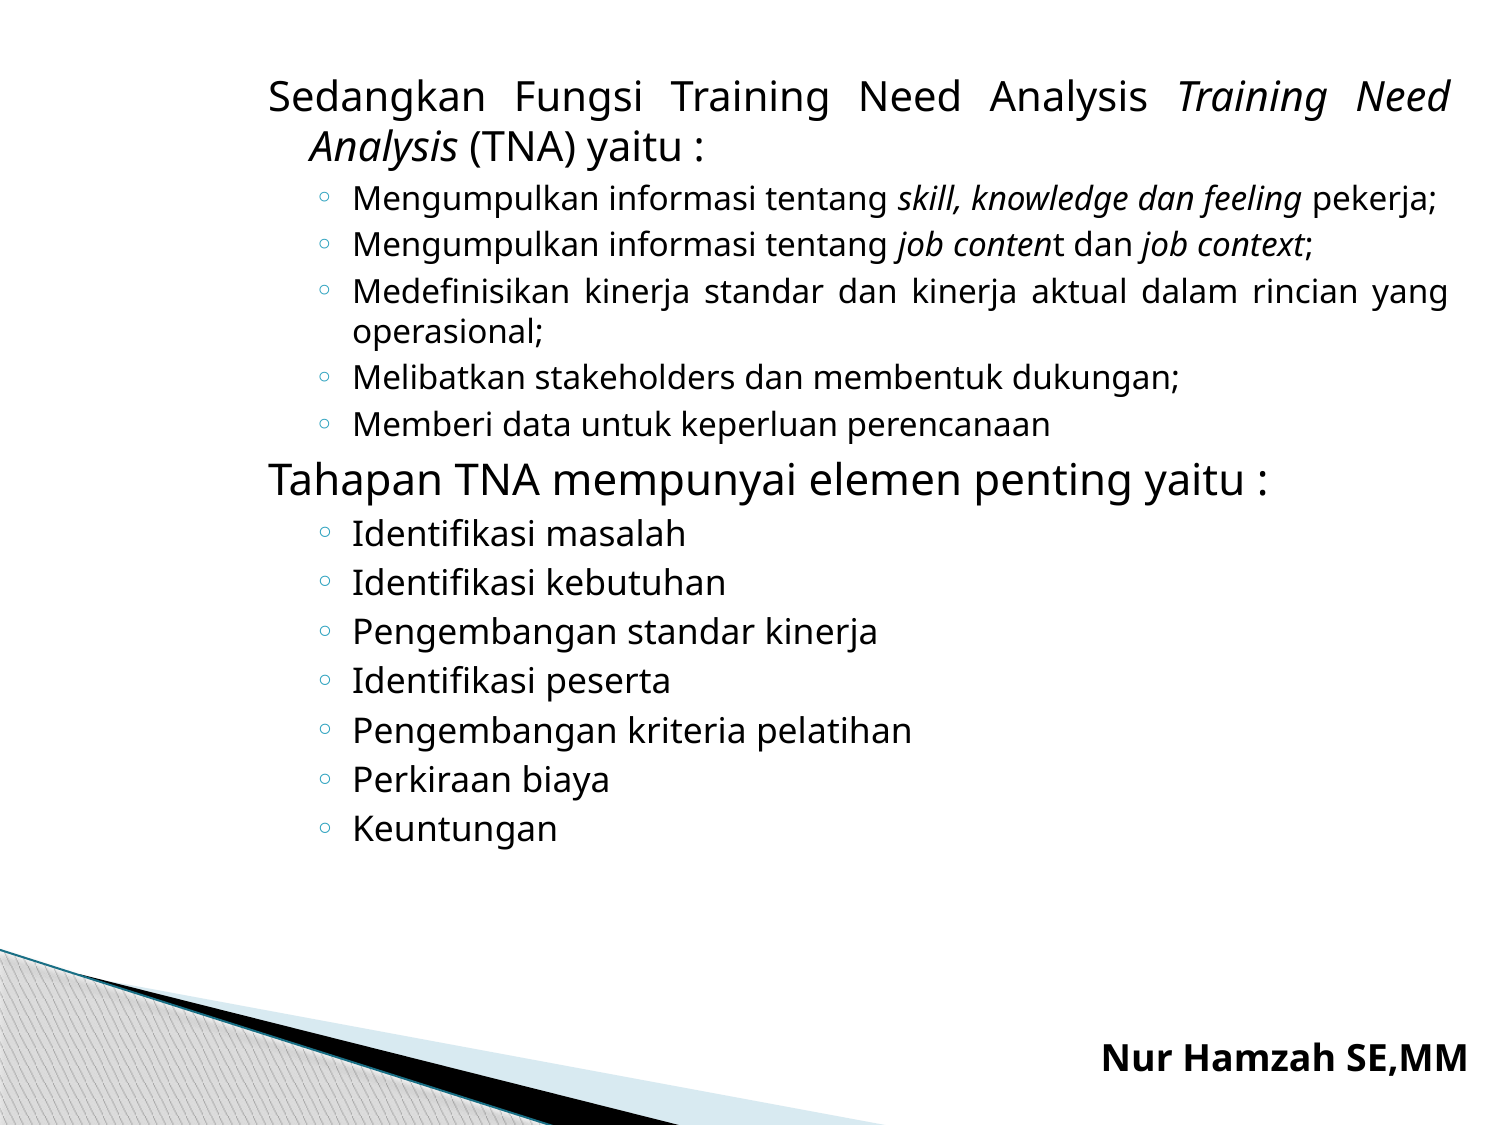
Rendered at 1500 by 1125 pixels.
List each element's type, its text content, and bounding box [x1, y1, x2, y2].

text_box Nur Hamzah SE,MM [1085, 1026, 1485, 1087]
list Sedangkan Fungsi Training Need Analysis Training Need Analysis (TNA) yaitu : Mengumpulkan informasi tentang skill, knowledge dan feeling pekerja; Mengumpulkan informasi tentang job content dan job context; Medefinisikan kinerja standar dan kinerja aktual dalam rincian yang operasional; Melibatkan stakeholders dan membentuk dukungan; Memberi data untuk keperluan perencanaan Tahapan TNA mempunyai elemen penting yaitu : Identifikasi masalah Identifikasi kebutuhan Pengembangan standar kinerja Identifikasi peserta Pengembangan kriteria pelatihan Perkiraan biaya Keuntungan [235, 62, 1466, 1025]
